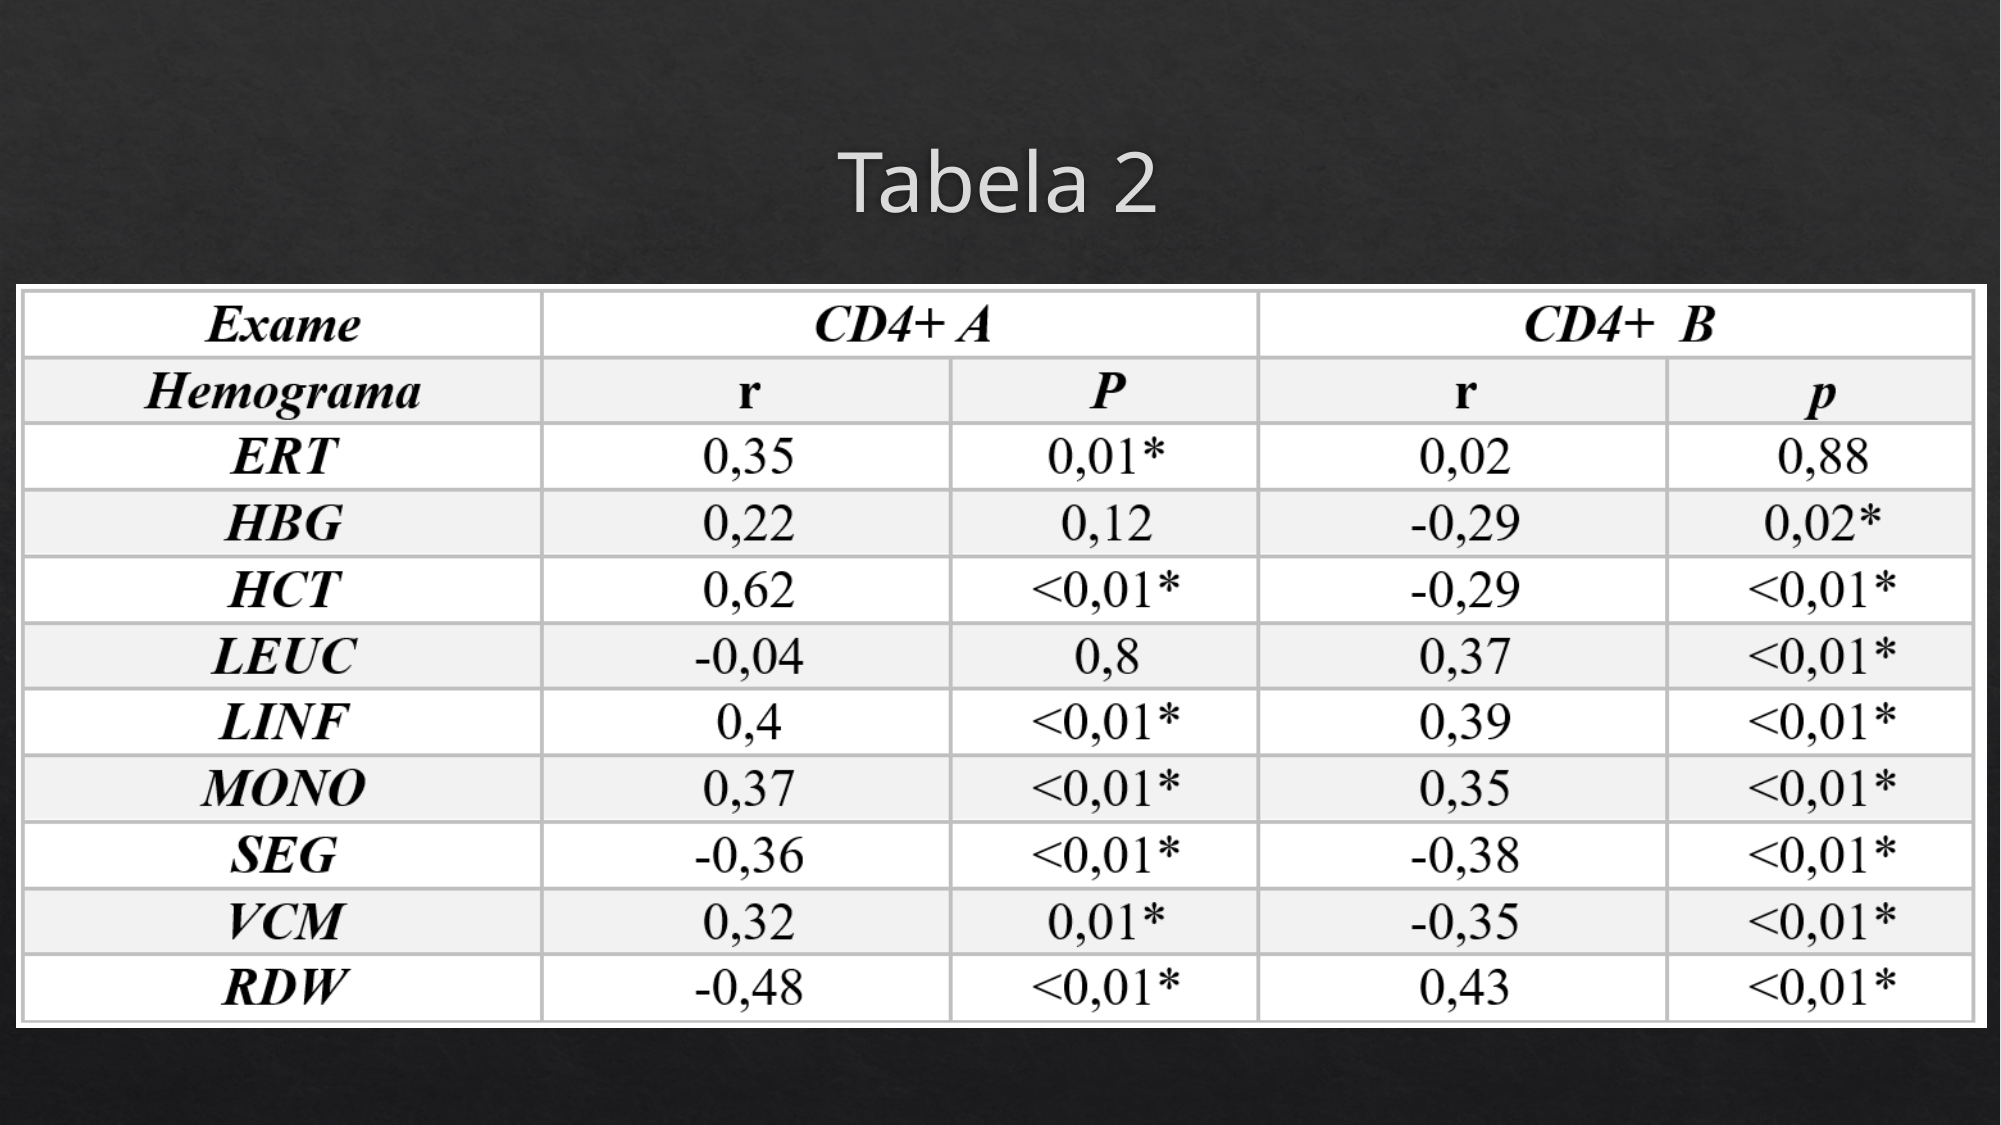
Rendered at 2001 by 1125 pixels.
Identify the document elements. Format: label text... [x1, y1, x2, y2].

title Tabela 2 [149, 99, 1849, 260]
picture [15, 283, 1988, 1028]
